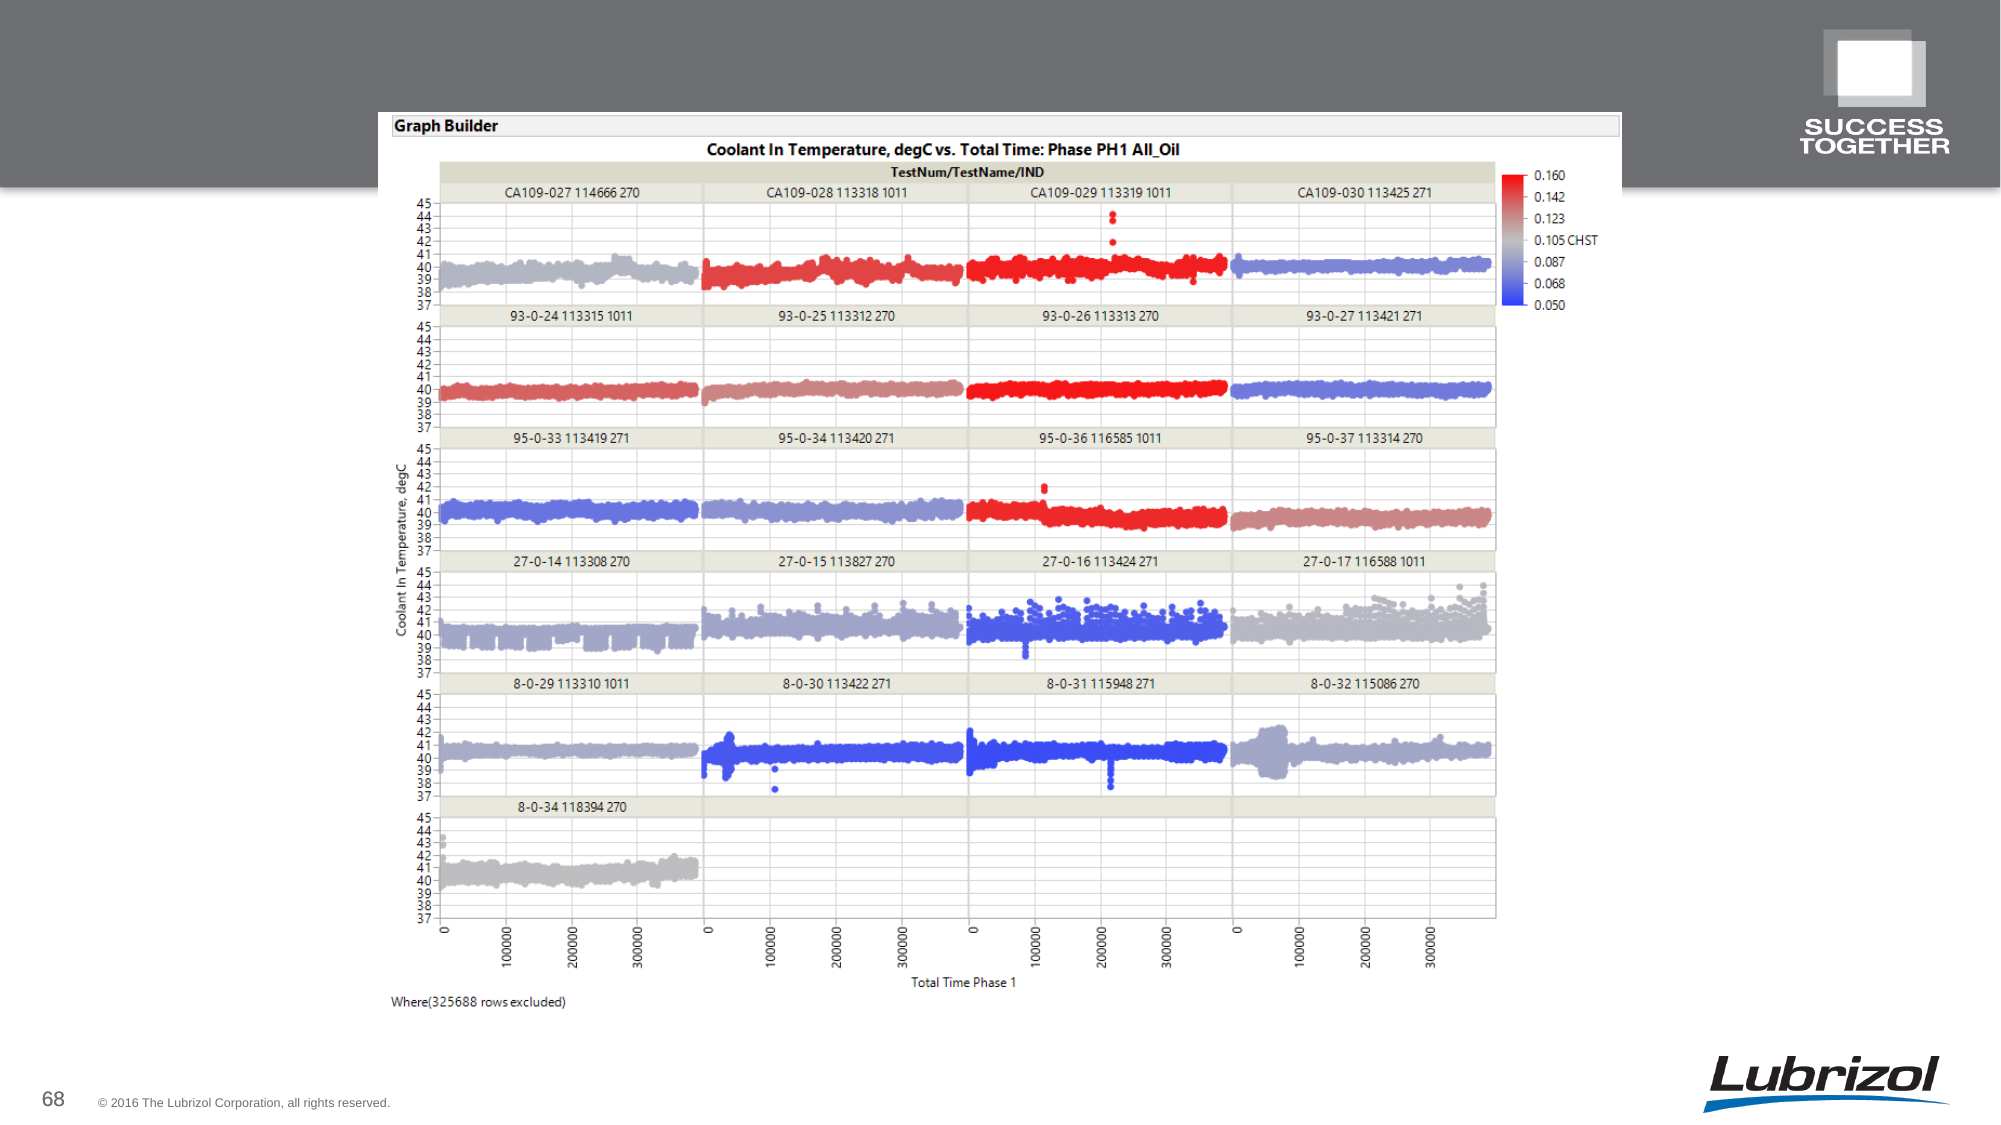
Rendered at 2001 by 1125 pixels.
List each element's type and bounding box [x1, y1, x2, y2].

picture [378, 112, 1622, 1013]
picture [1800, 23, 1950, 158]
picture [1703, 1056, 1950, 1113]
